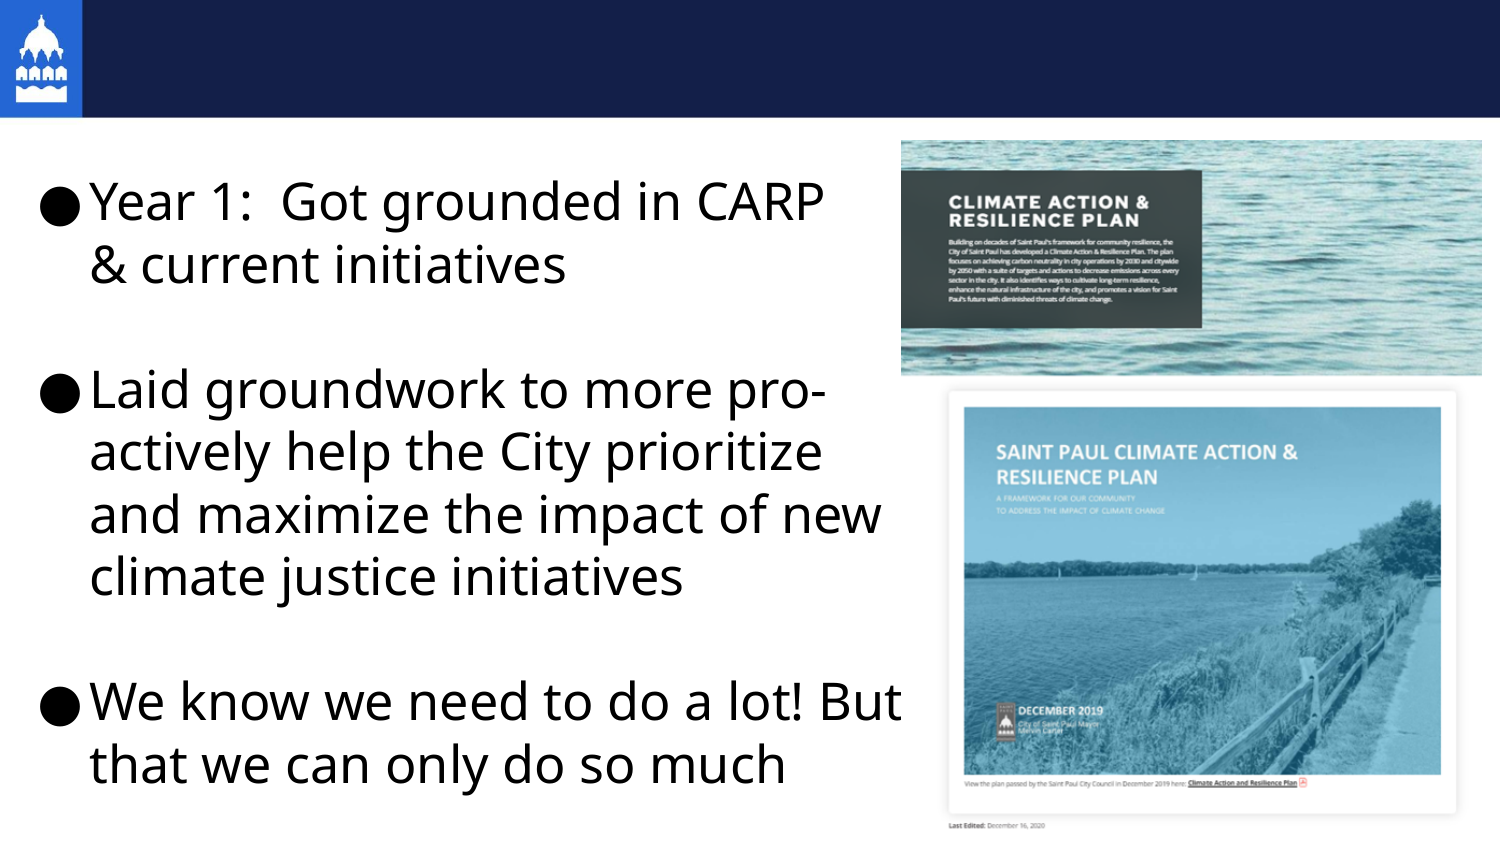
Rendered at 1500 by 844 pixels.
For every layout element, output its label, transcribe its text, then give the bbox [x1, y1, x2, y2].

picture [0, 0, 1500, 844]
list Year 1: Got grounded in CARP & current initiatives Laid groundwork to more pro-actively help the City prioritize and maximize the impact of new climate justice initiatives We know we need to do a lot! But that we can only do so much [0, 153, 896, 759]
